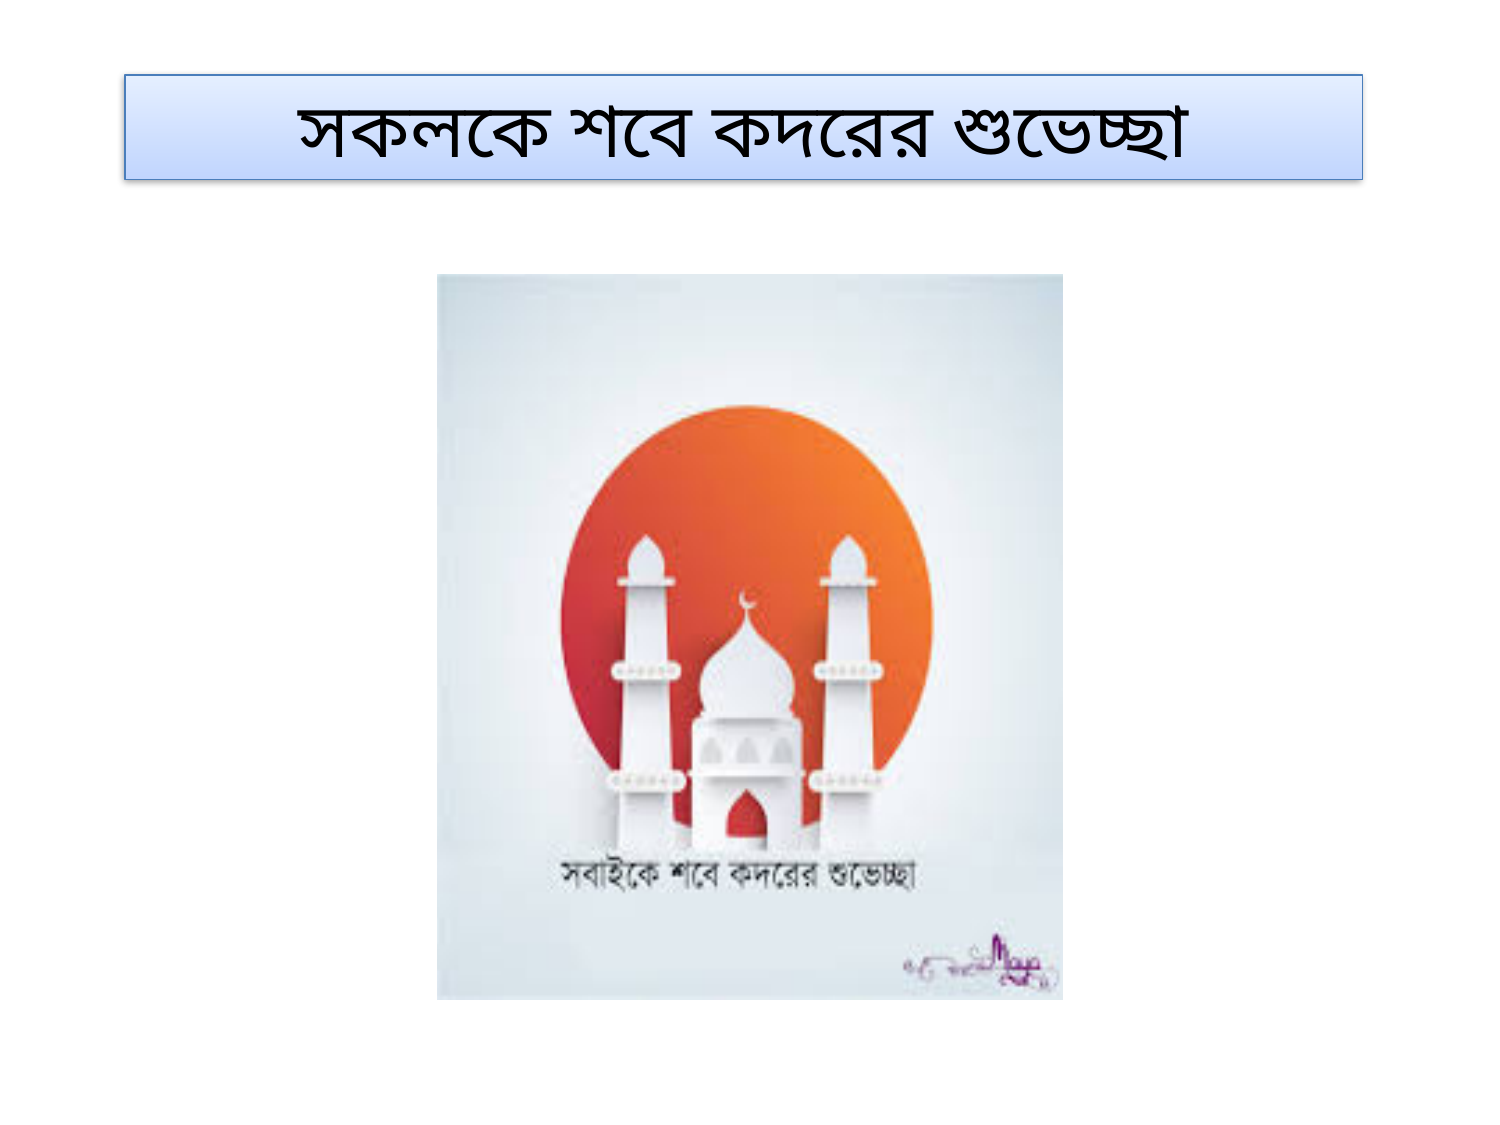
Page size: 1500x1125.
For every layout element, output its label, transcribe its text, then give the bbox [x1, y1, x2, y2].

text_box সকলকে শবে কদরের শুভেচ্ছা [124, 74, 1363, 180]
picture [437, 274, 1063, 1001]
